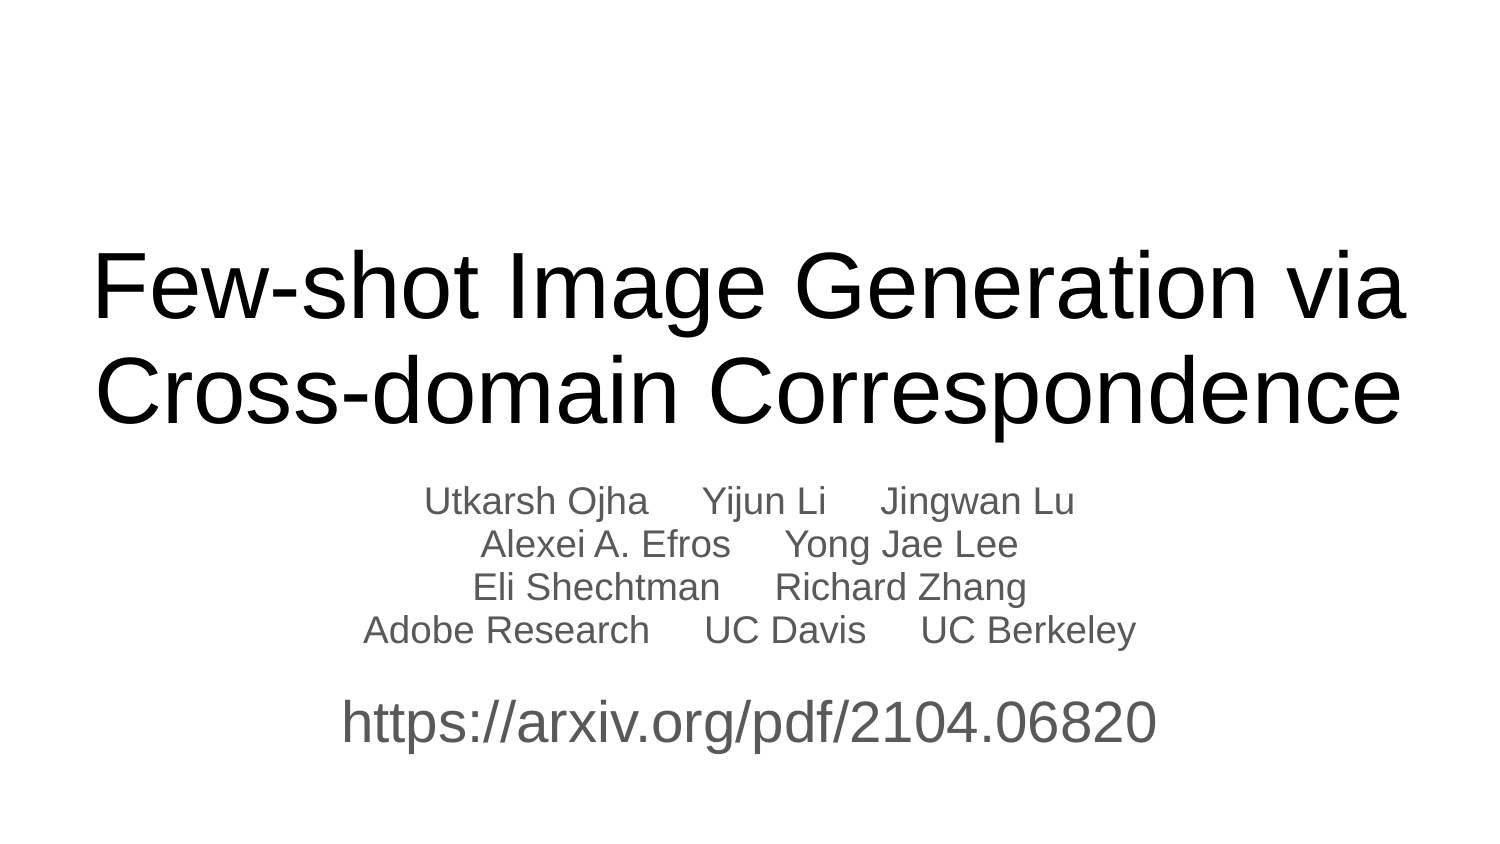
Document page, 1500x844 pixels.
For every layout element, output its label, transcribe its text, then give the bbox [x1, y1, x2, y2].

subtitle Utkarsh Ojha Yijun Li Jingwan Lu Alexei A. Efros Yong Jae Lee Eli Shechtman Richard Zhang Adobe Research UC Davis UC Berkeley [51, 464, 1449, 669]
title Few-shot Image Generation via Cross-domain Correspondence [51, 122, 1449, 459]
subtitle https://arxiv.org/pdf/2104.06820 [51, 674, 1449, 835]
